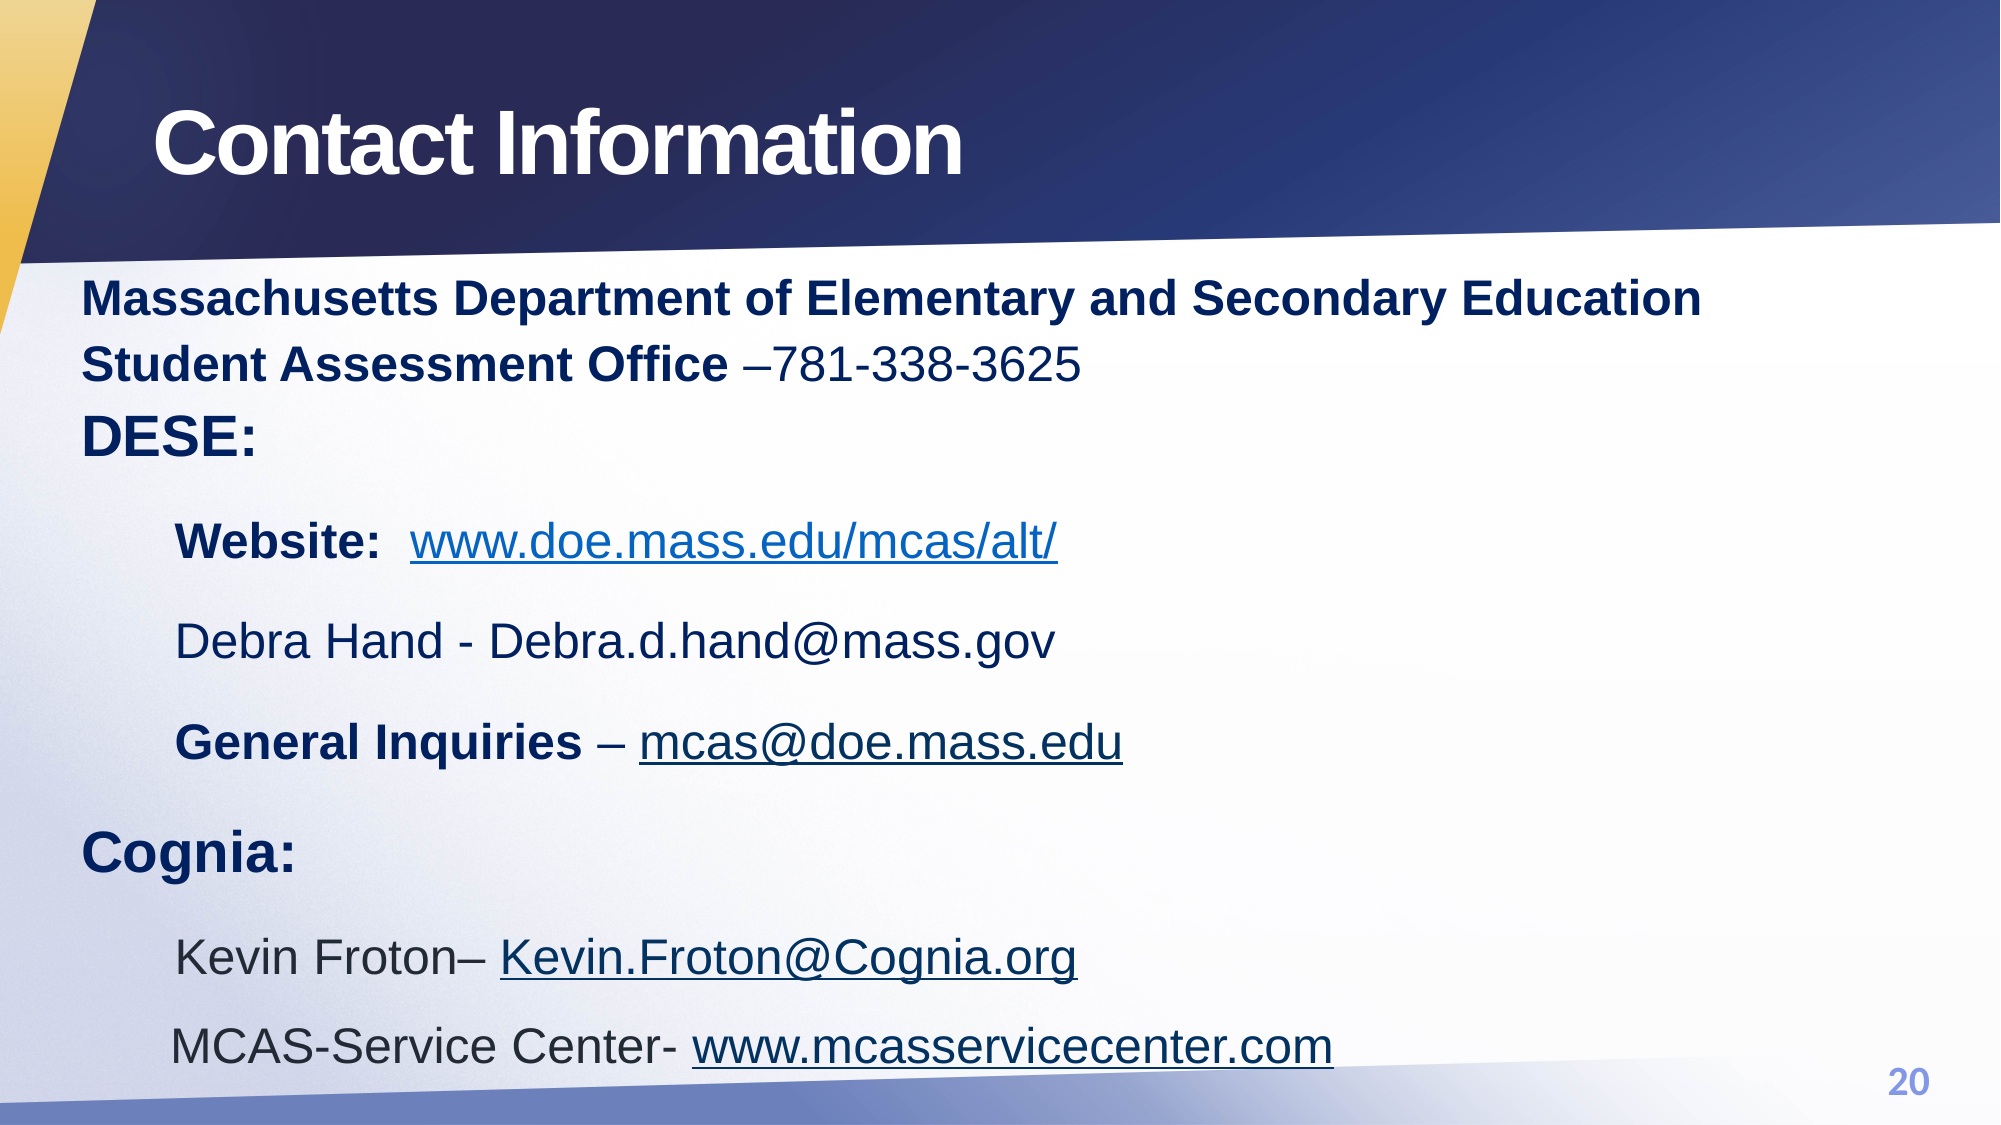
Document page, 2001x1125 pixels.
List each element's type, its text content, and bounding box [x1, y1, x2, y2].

picture [0, 0, 2000, 1125]
title Contact Information [137, 59, 1863, 231]
list Massachusetts Department of Elementary and Secondary Education Student Assessment Office –781-338-3625 DESE: Website: www.doe.mass.edu/mcas/alt/ Debra Hand - Debra.d.hand@mass.gov General Inquiries – mcas@doe.mass.edu Cognia: Kevin Froton– Kevin.Froton@Cognia.org MCAS-Service Center- www.mcasservicecenter.com [66, 251, 1863, 1104]
